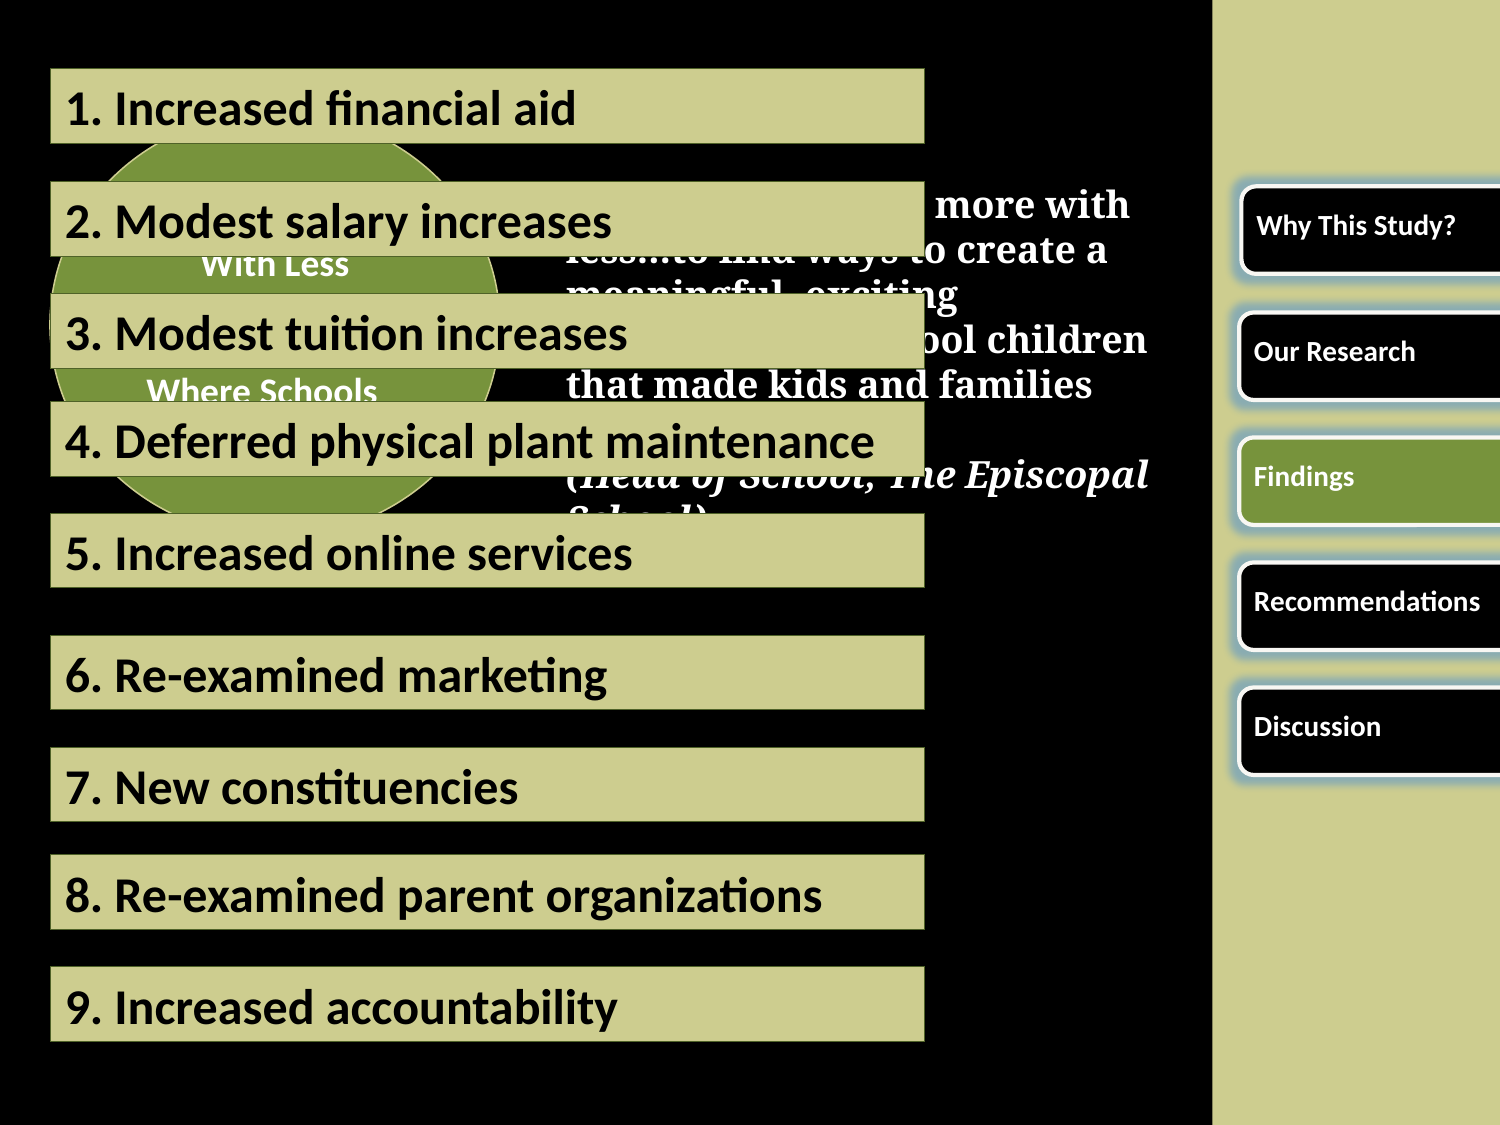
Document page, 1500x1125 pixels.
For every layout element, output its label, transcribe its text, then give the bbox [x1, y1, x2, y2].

text_box Why This Study? [1241, 198, 1500, 249]
text_box Doing More With Less Where Schools Made Adjustments [87, 369, 463, 401]
text_box 5. Increased online services [50, 513, 925, 588]
text_box 4. Deferred physical plant maintenance [50, 401, 925, 477]
text_box [1237, 310, 1500, 403]
text_box Doing More With Less Where Schools Made Adjustments [87, 257, 463, 293]
text_box [1210, 0, 1500, 1125]
text_box 9. Increased accountability [1224, 422, 1500, 540]
text_box [1237, 685, 1500, 778]
text_box “We’re trying to do more with less…to find ways to create a meaningful, exciting experience for school children that made kids and families want to stay.” (Head of School, The Episcopal School) [551, 173, 1177, 548]
text_box Discussion [1239, 699, 1500, 750]
text_box 3. Modest tuition increases [50, 293, 925, 369]
text_box [54, 369, 87, 401]
text_box [1239, 184, 1500, 276]
text_box 1. Increased financial aid [50, 68, 925, 144]
text_box [463, 257, 498, 293]
text_box 7. New constituencies [50, 747, 925, 822]
text_box 8. Re-examined parent organizations [50, 854, 925, 930]
text_box [52, 257, 87, 293]
text_box 2. Modest salary increases [50, 181, 925, 257]
text_box [118, 477, 432, 513]
text_box 9. Increased accountability [1224, 547, 1500, 665]
text_box Recommendations [1239, 574, 1500, 625]
text_box 9. Increased accountability [50, 966, 925, 1042]
text_box 9. Increased accountability [1224, 672, 1500, 790]
text_box [463, 369, 496, 401]
text_box 9. Increased accountability [1224, 297, 1500, 415]
text_box [109, 144, 441, 181]
text_box [1237, 560, 1500, 653]
text_box 9. Increased accountability [1226, 171, 1500, 289]
text_box Findings [1239, 449, 1500, 500]
text_box 6. Re-examined marketing [50, 635, 925, 710]
text_box Our Research [1239, 324, 1500, 375]
text_box [1237, 435, 1500, 528]
